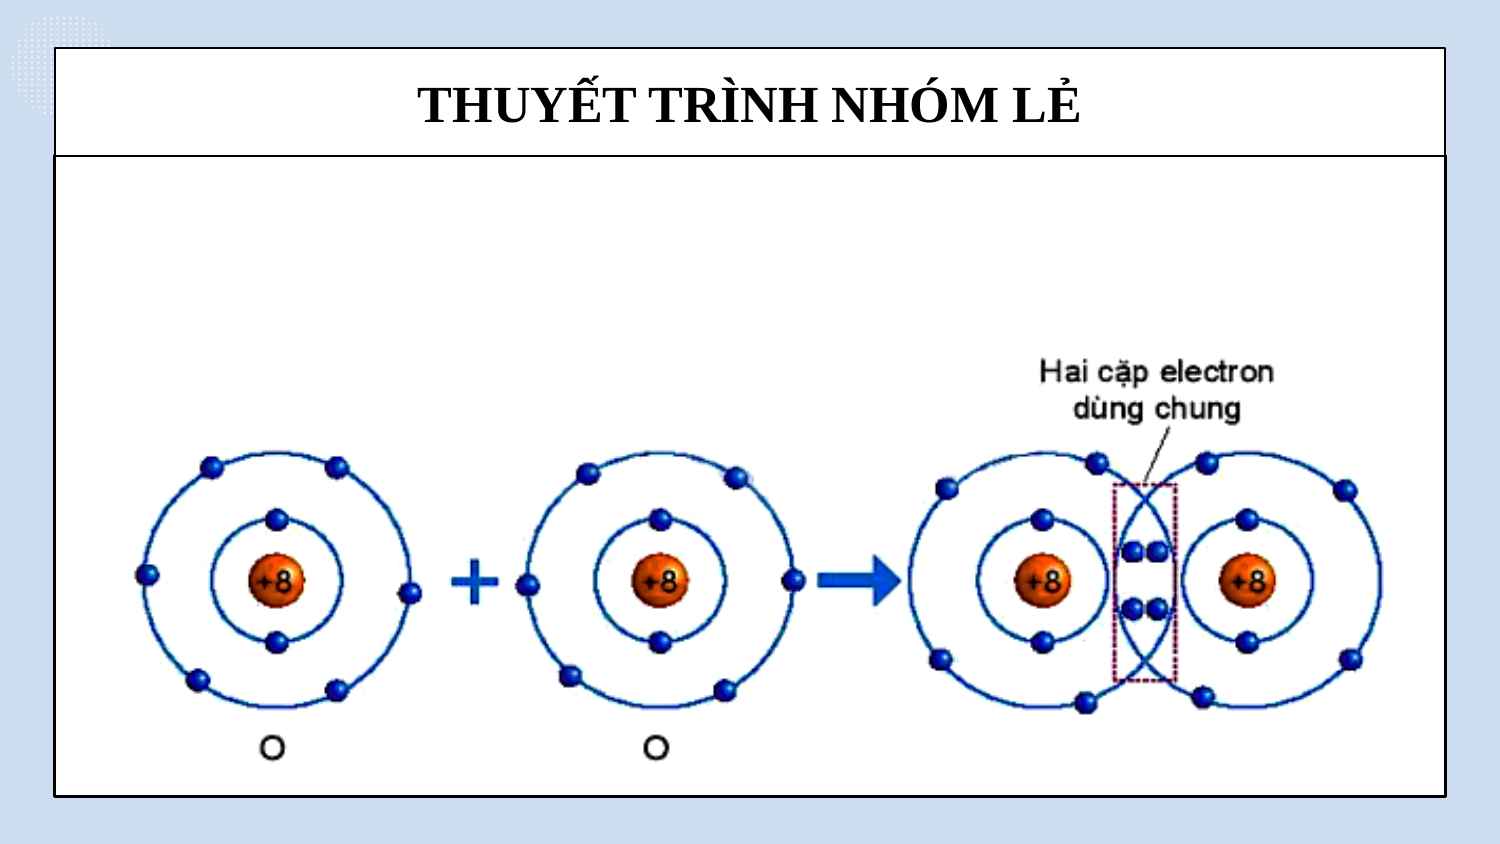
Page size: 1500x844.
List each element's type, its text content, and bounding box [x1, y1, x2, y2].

picture [80, 351, 1420, 764]
title THUYẾT TRÌNH NHÓM LẺ [54, 47, 1446, 156]
